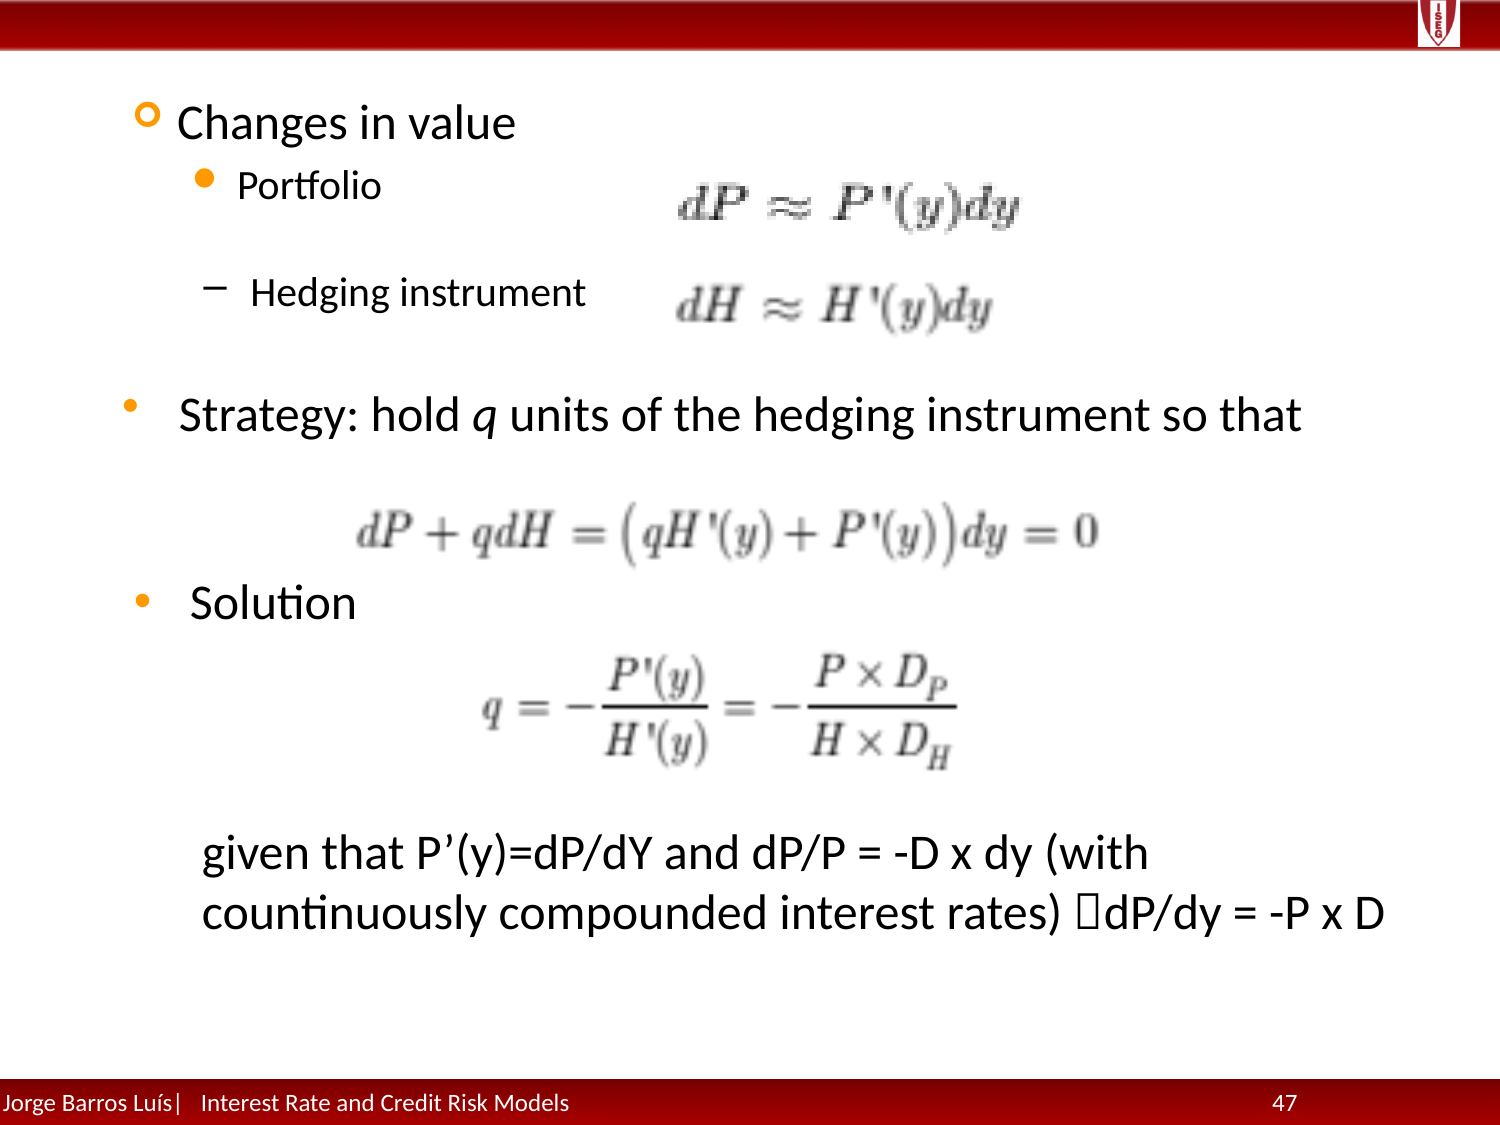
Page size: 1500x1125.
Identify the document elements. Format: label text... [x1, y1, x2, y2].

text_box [669, 171, 1029, 244]
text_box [670, 273, 1003, 347]
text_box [476, 634, 962, 776]
picture [1417, 0, 1461, 47]
text_box given that P’(y)=dP/dY and dP/P = -D x dy (with countinuously compounded interest rates) dP/dy = -P x D [112, 812, 1424, 976]
list Changes in value Portfolio [117, 82, 1393, 221]
text_box Hedging instrument [113, 257, 1389, 541]
text_box Solution [118, 562, 396, 643]
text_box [350, 491, 1103, 572]
text_box Strategy: hold q units of the hedging instrument so that [107, 304, 1383, 504]
